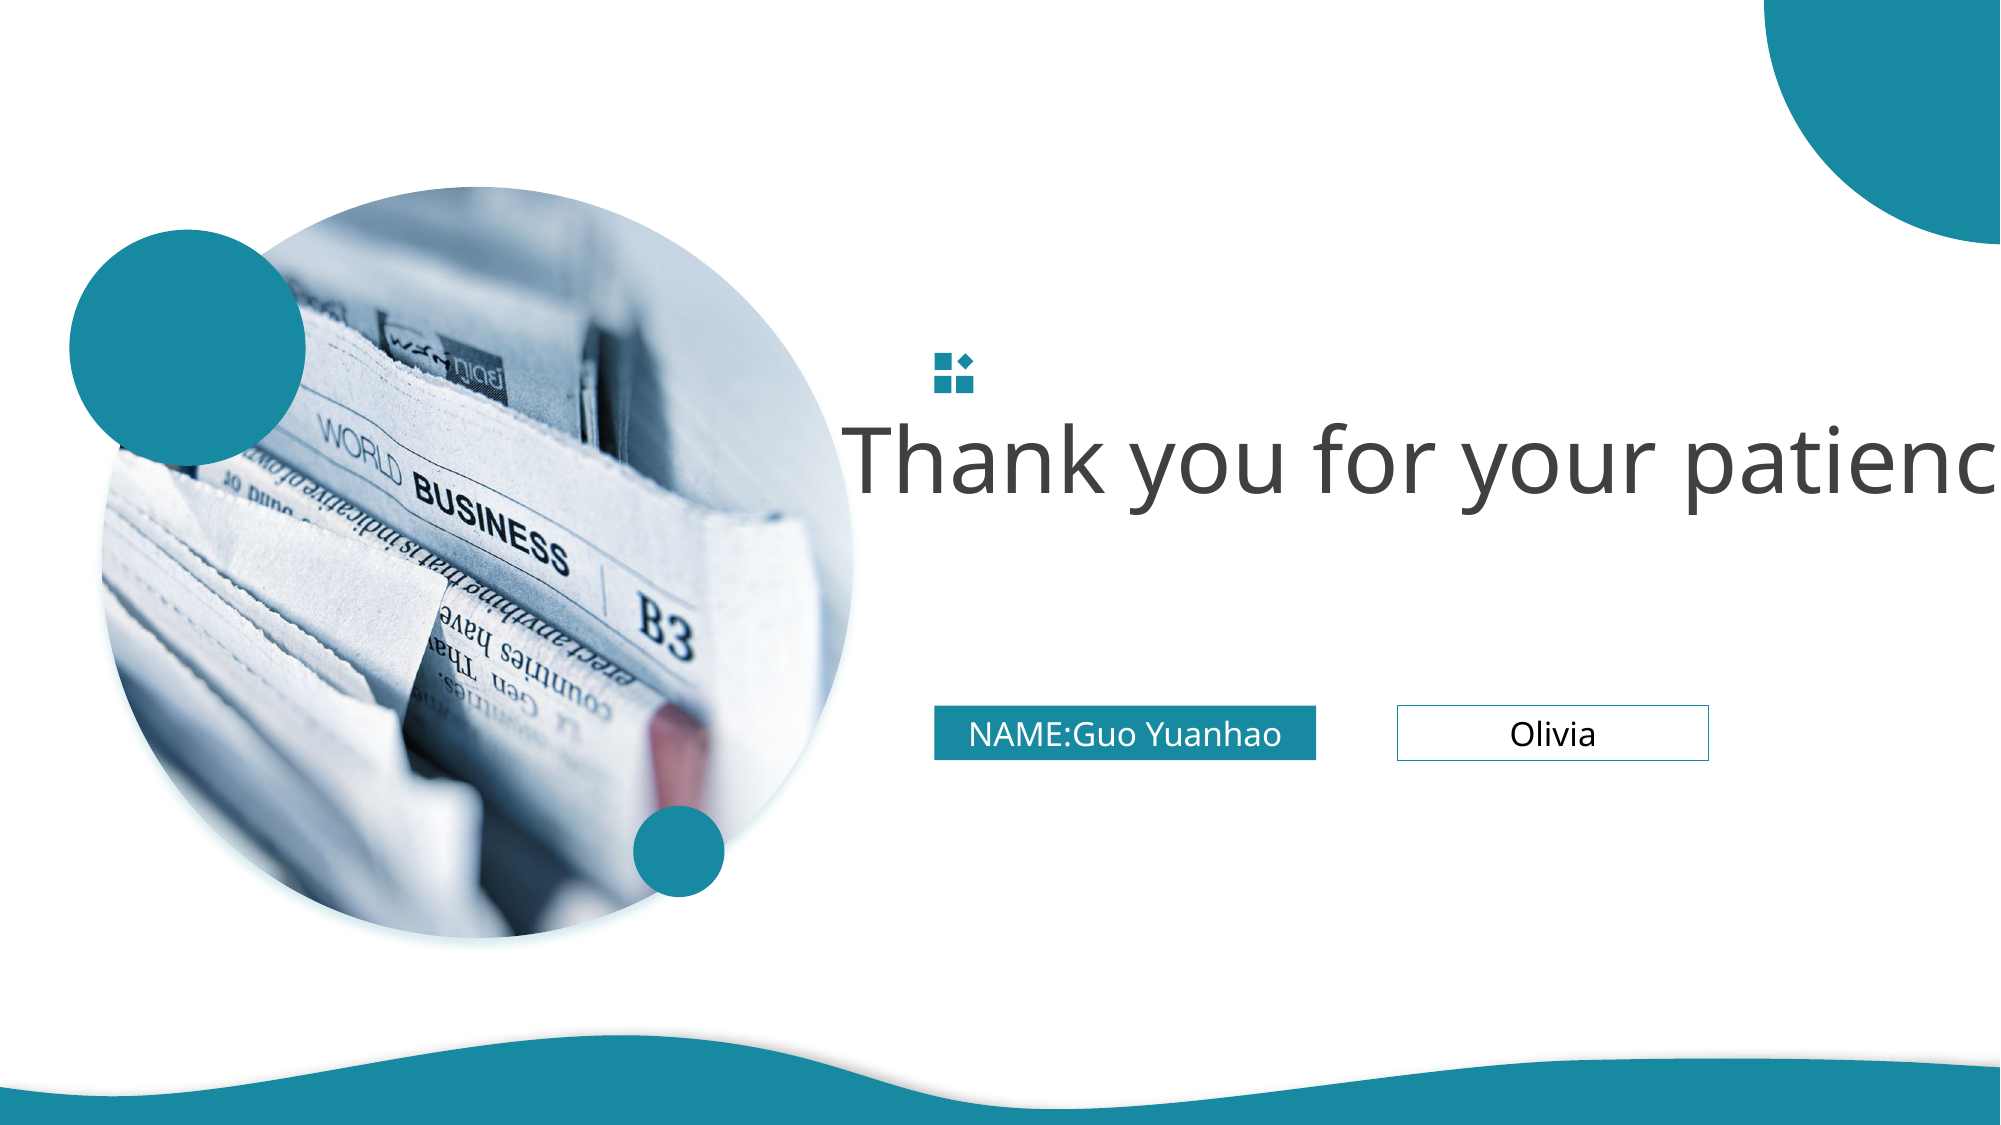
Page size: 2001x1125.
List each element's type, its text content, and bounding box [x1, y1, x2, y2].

text_box Olivia [1397, 705, 1709, 761]
text_box [957, 353, 974, 370]
text_box [956, 375, 974, 394]
text_box [934, 352, 952, 370]
text_box [0, 1034, 2000, 1125]
text_box [934, 375, 952, 394]
text_box [1763, 0, 2000, 246]
text_box [68, 265, 101, 430]
text_box Thank you for your patience [853, 394, 2000, 520]
text_box NAME:Guo Yuanhao [934, 705, 1317, 761]
picture [101, 186, 853, 938]
